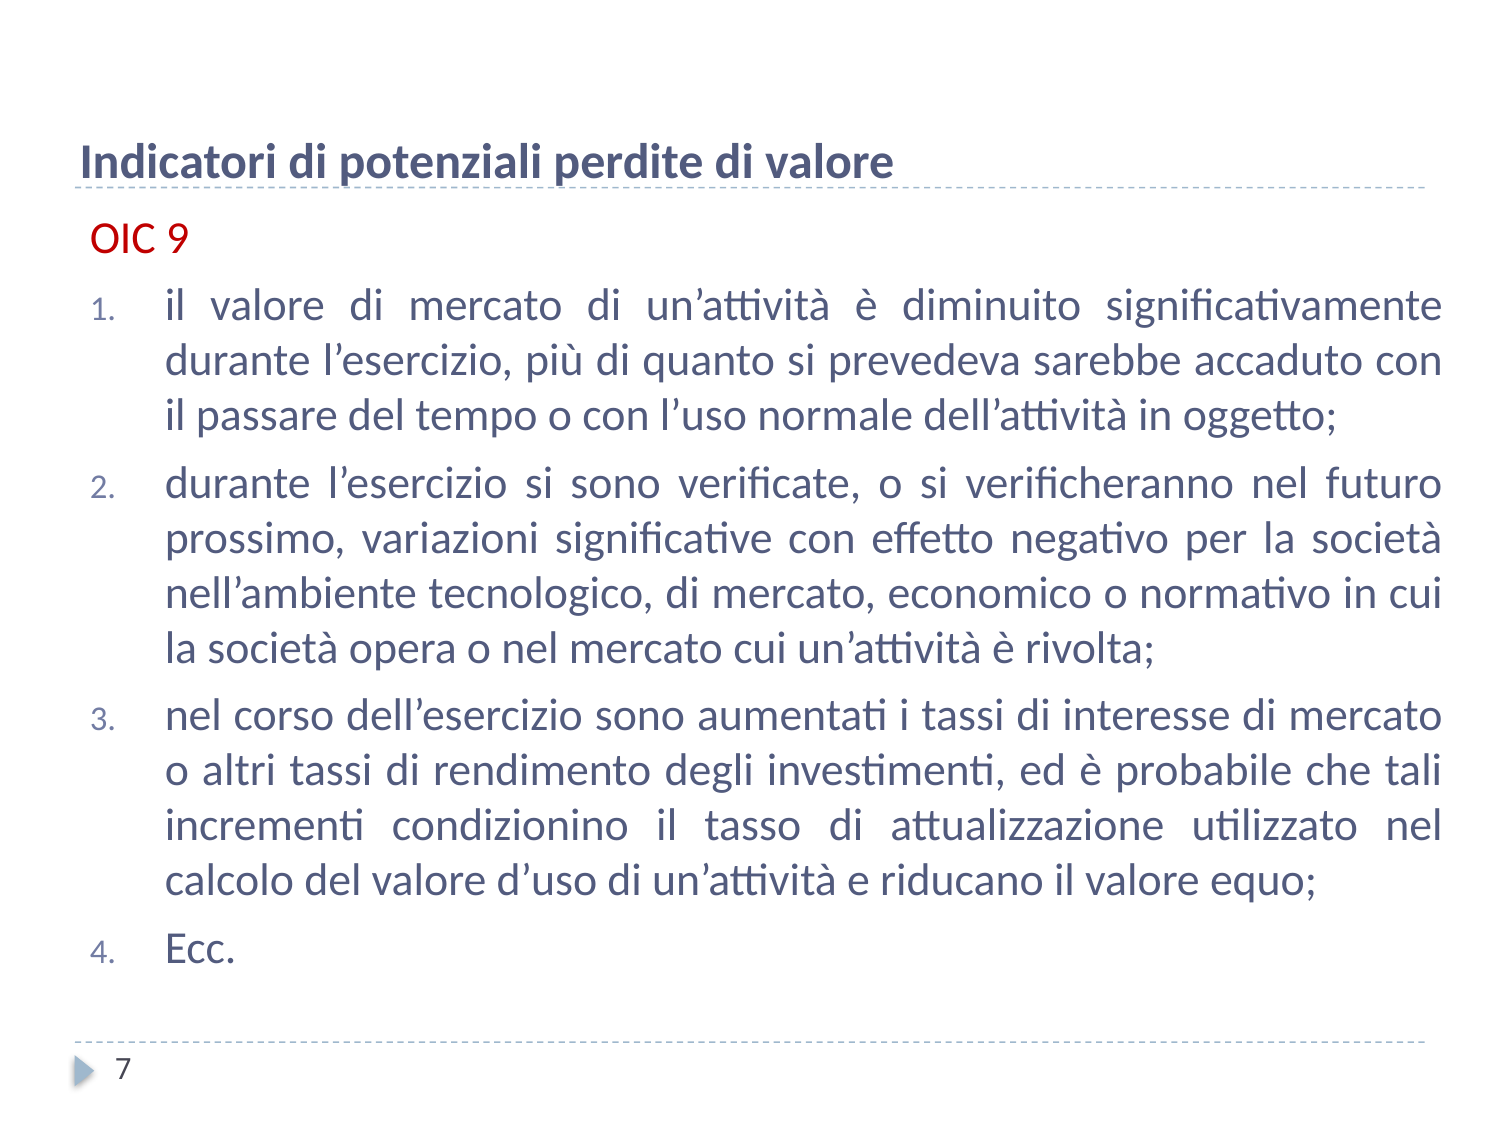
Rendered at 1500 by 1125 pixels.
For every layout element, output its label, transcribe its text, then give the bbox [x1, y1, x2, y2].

text_box Indicatori di potenziali perdite di valore [64, 121, 1403, 197]
slide_number 7 [100, 1042, 426, 1103]
list OIC 9 il valore di mercato di un’attività è diminuito significativamente durante l’esercizio, più di quanto si prevedeva sarebbe accaduto con il passare del tempo o con l’uso normale dell’attività in oggetto; durante l’esercizio si sono verificate, o si verificheranno nel futuro prossimo, variazioni significative con effetto negativo per la società nell’ambiente tecnologico, di mercato, economico o normativo in cui la società opera o nel mercato cui un’attività è rivolta; nel corso dell’esercizio sono aumentati i tassi di interesse di mercato o altri tassi di rendimento degli investimenti, ed è probabile che tali incrementi condizionino il tasso di attualizzazione utilizzato nel calcolo del valore d’uso di un’attività e riducano il valore equo; Ecc. [75, 200, 1459, 1059]
